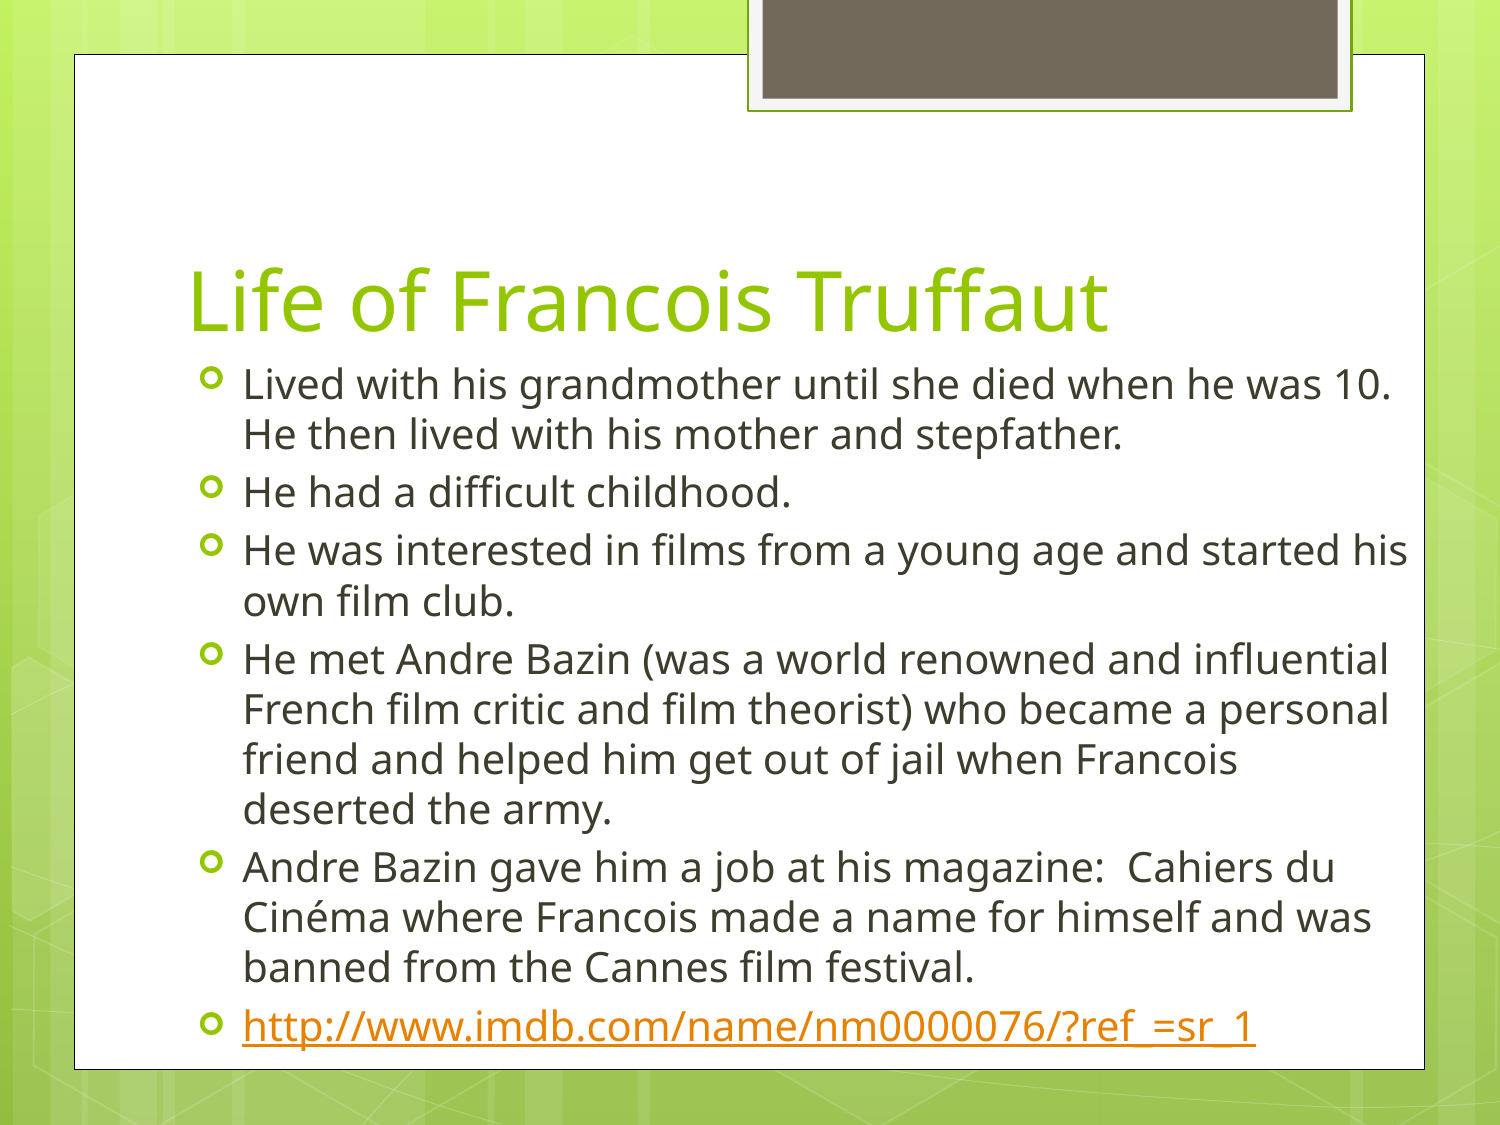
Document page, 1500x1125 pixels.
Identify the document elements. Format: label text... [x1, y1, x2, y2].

title Life of Francois Truffaut [171, 168, 1324, 350]
list Lived with his grandmother until she died when he was 10. He then lived with his mother and stepfather. He had a difficult childhood. He was interested in films from a young age and started his own film club. He met Andre Bazin (was a world renowned and influential French film critic and film theorist) who became a personal friend and helped him get out of jail when Francois deserted the army. Andre Bazin gave him a job at his magazine: Cahiers du Cinéma where Francois made a name for himself and was banned from the Cannes film festival. http://www.imdb.com/name/nm0000076/?ref_=sr_1 [171, 350, 1438, 1075]
